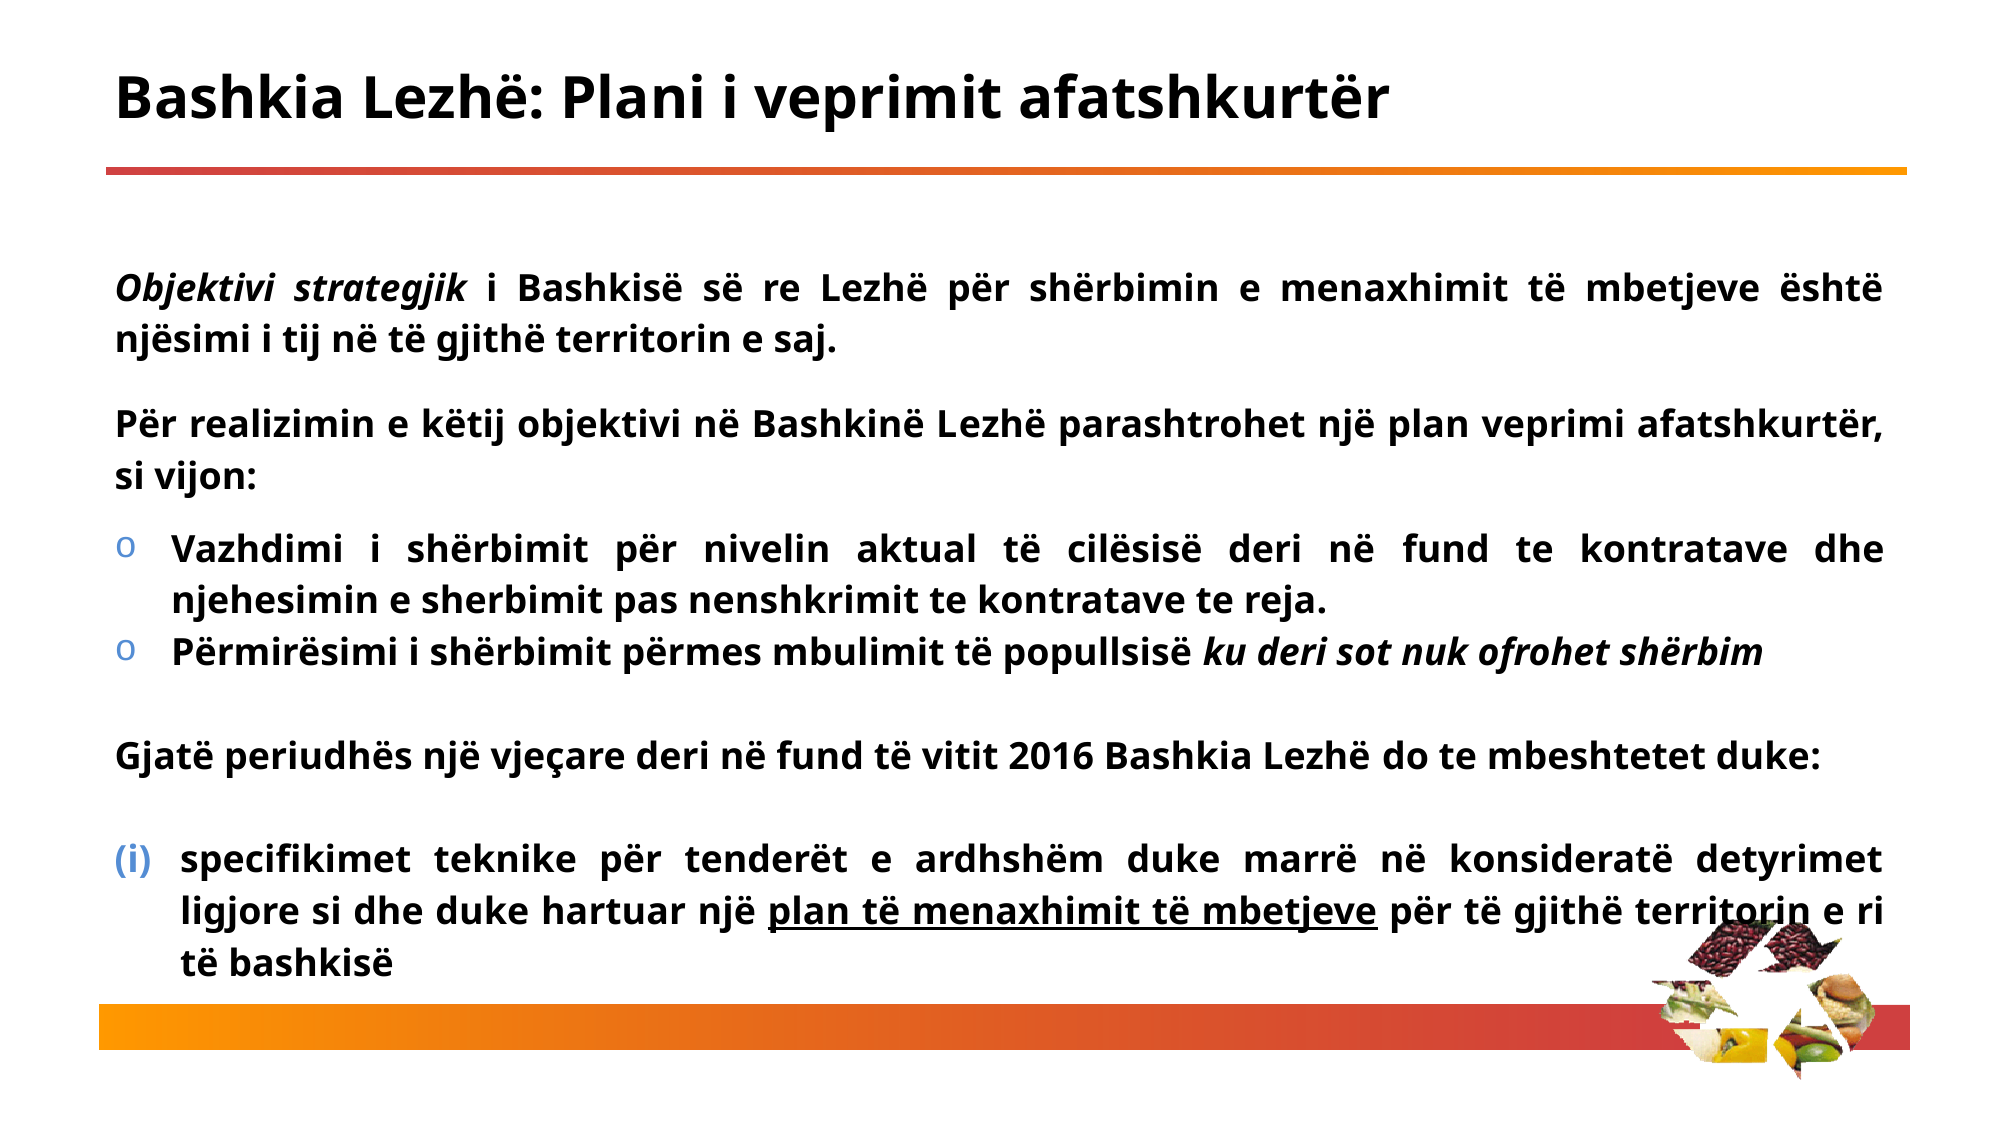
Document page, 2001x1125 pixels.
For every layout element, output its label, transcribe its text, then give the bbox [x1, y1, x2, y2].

text_box Objektivi strategjik i Bashkisë së re Lezhë për shërbimin e menaxhimit të mbetjeve është njësimi i tij në të gjithë territorin e saj. Për realizimin e këtij objektivi në Bashkinë Lezhë parashtrohet një plan veprimi afatshkurtër, si vijon: Vazhdimi i shërbimit për nivelin aktual të cilësisë deri në fund te kontratave dhe njehesimin e sherbimit pas nenshkrimit te kontratave te reja. Përmirësimi i shërbimit përmes mbulimit të popullsisë ku deri sot nuk ofrohet shërbim Gjatë periudhës një vjeçare deri në fund të vitit 2016 Bashkia Lezhë do te mbeshtetet duke: specifikimet teknike për tenderët e ardhshëm duke marrë në konsideratë detyrimet ligjore si dhe duke hartuar një plan të menaxhimit të mbetjeve për të gjithë territorin e ri të bashkisë [99, 249, 1900, 991]
title Bashkia Lezhë: Plani i veprimit afatshkurtër [99, 24, 1900, 166]
picture [1634, 991, 1900, 1100]
